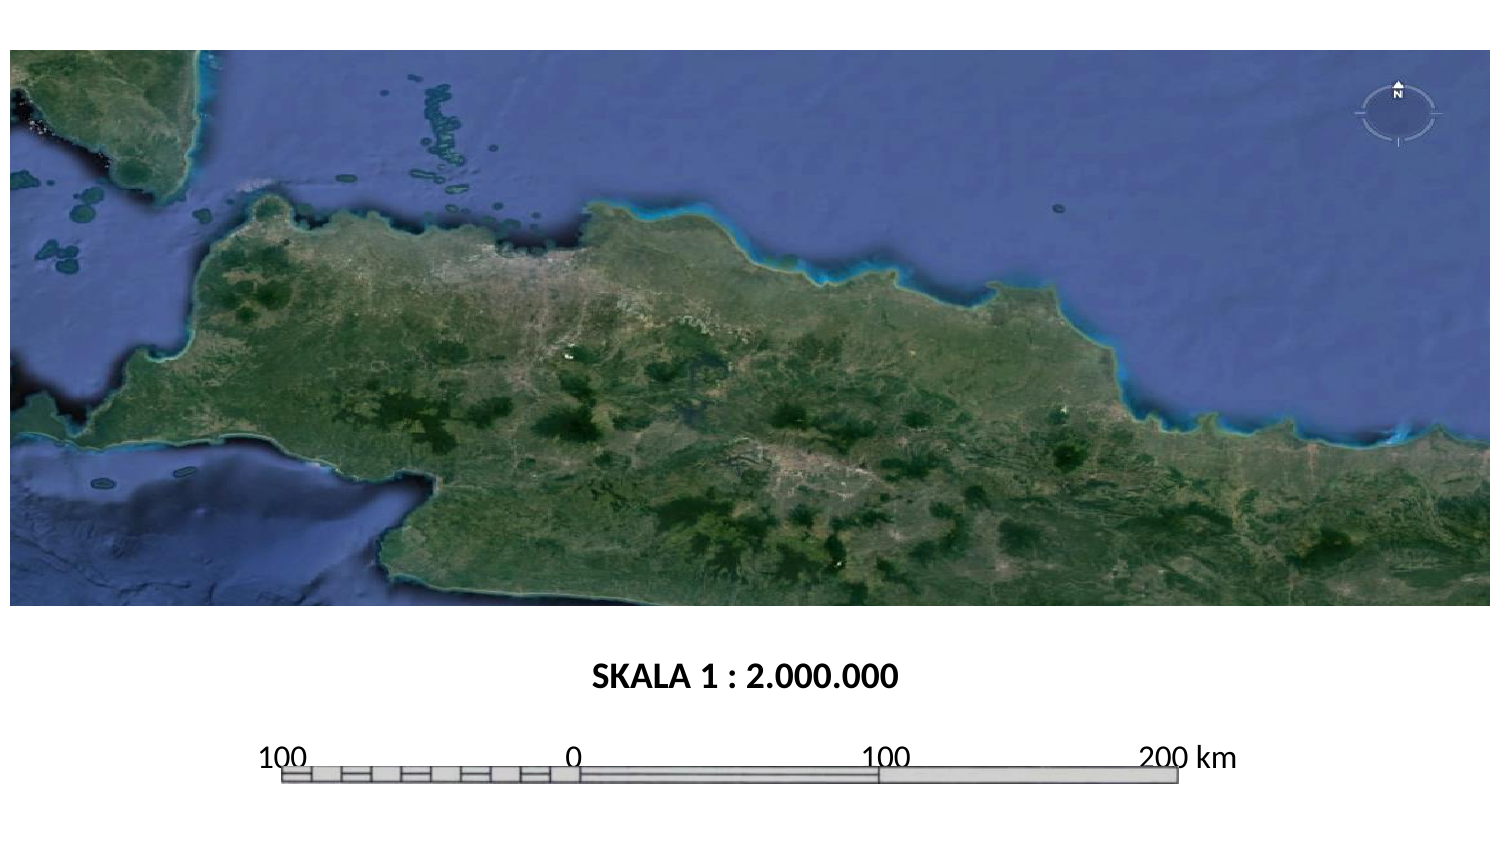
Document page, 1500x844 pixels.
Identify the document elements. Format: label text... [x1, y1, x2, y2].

picture [281, 766, 1179, 784]
text_box 100 [845, 728, 926, 764]
text_box 0 [550, 728, 598, 764]
text_box 100 [242, 728, 323, 783]
text_box 200 km [1123, 727, 1253, 783]
picture [10, 50, 1490, 606]
text_box SKALA 1 : 2.000.000 [577, 643, 915, 704]
